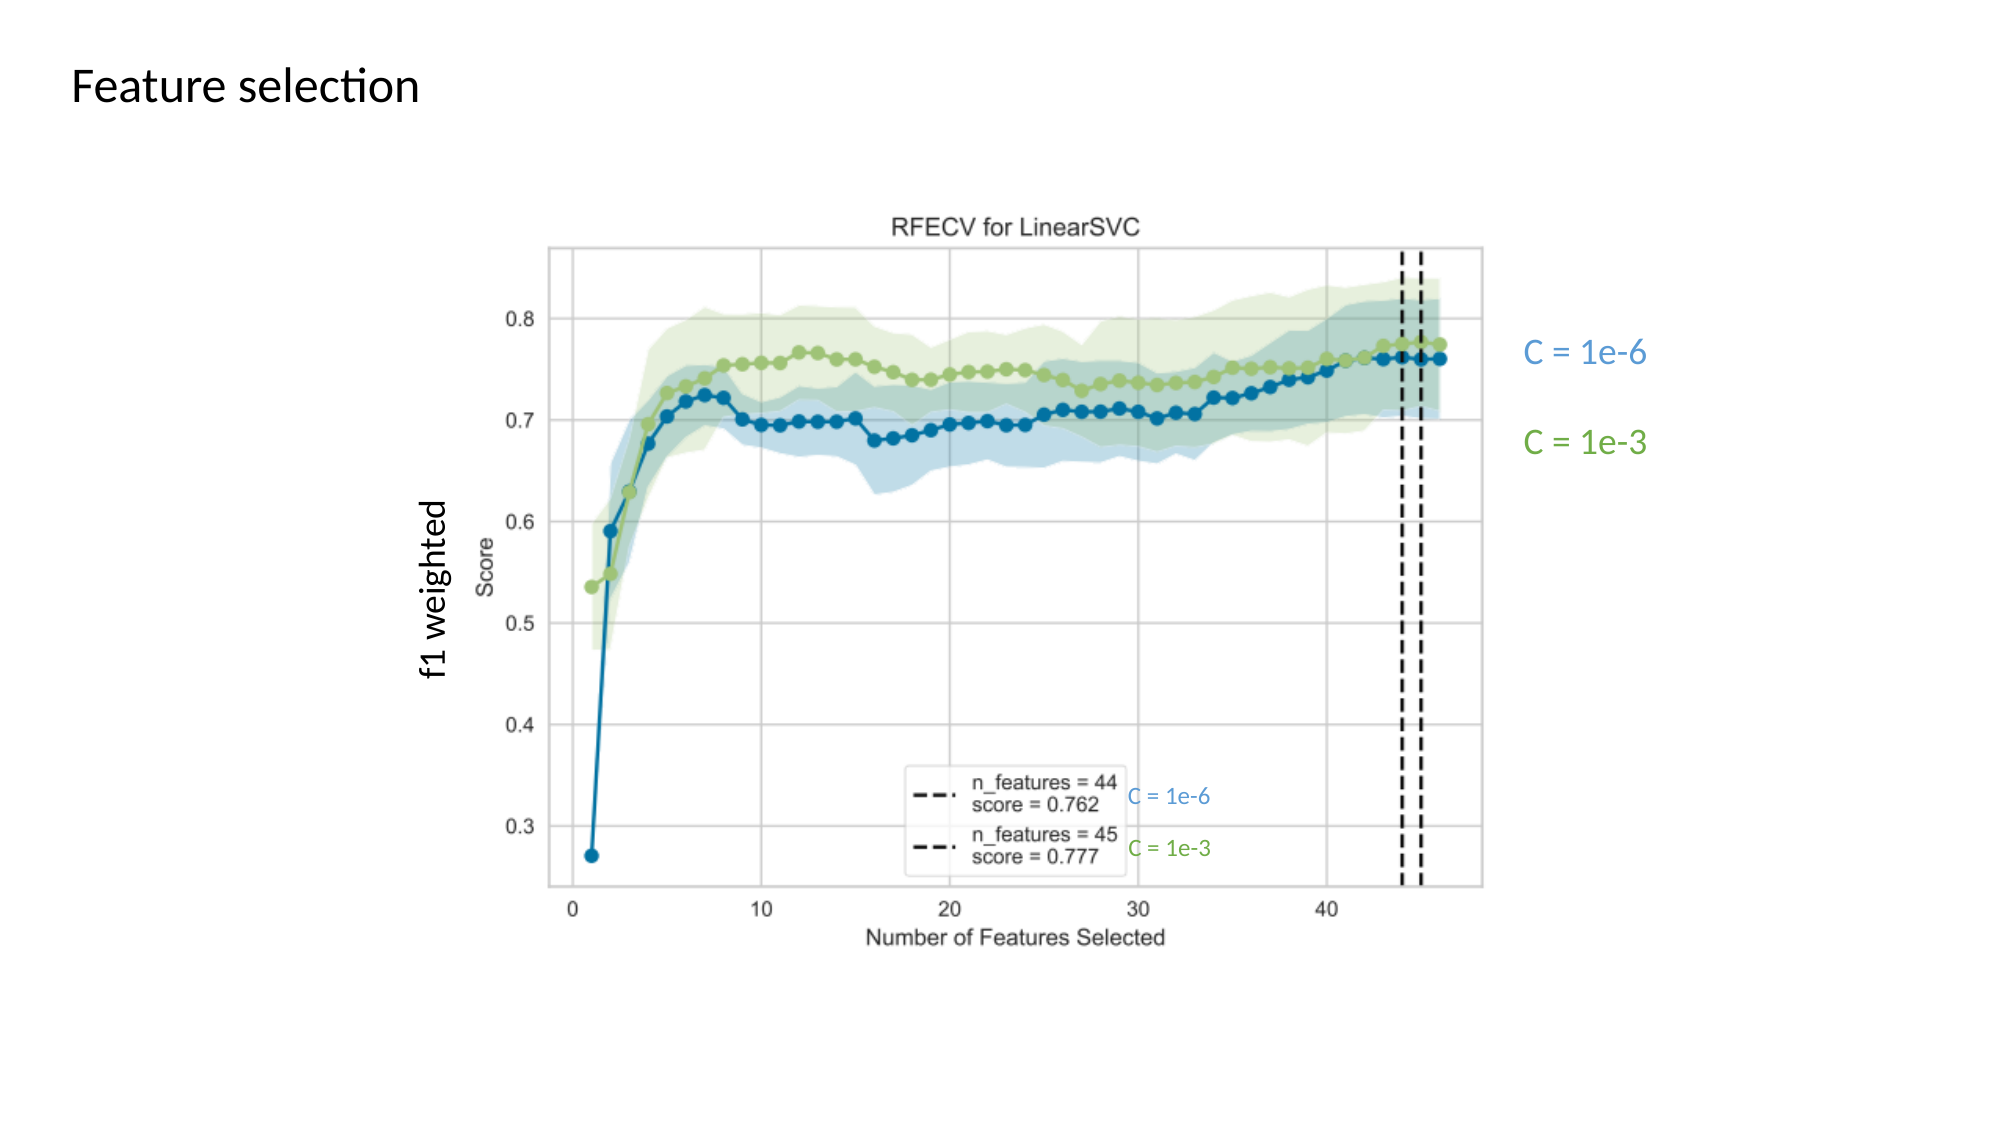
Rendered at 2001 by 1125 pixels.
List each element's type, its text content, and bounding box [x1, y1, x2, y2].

picture [399, 149, 1600, 975]
text_box C = 1e-6 [1600, 319, 1663, 380]
text_box Feature selection [56, 44, 436, 120]
text_box C = 1e-3 [1600, 409, 1663, 470]
